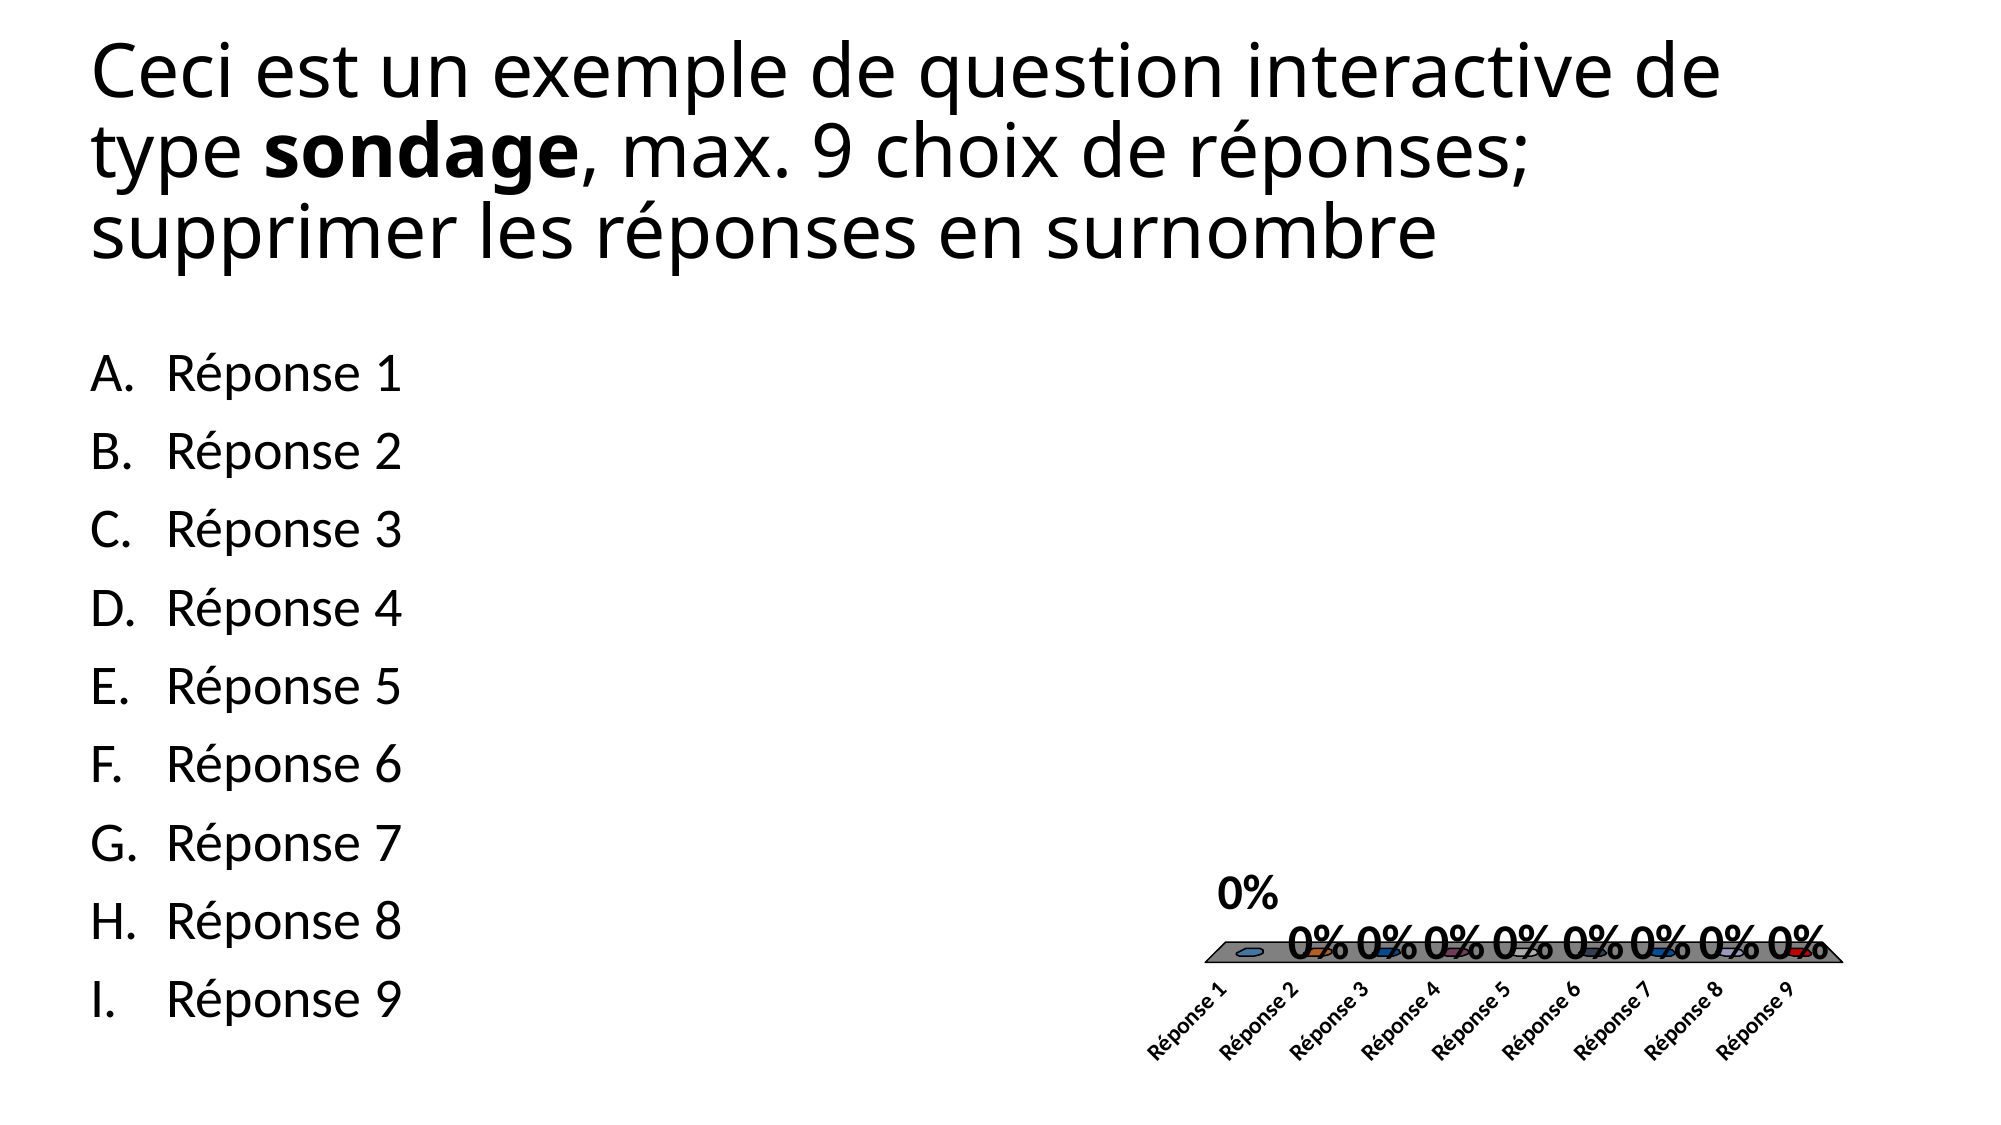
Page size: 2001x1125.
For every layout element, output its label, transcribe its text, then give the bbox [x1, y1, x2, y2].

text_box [989, 262, 1990, 1107]
list Réponse 1 Réponse 2 Réponse 3 Réponse 4 Réponse 5 Réponse 6 Réponse 7 Réponse 8 Réponse 9 [75, 327, 989, 1042]
title Ceci est un exemple de question interactive de type sondage, max. 9 choix de réponses; supprimer les réponses en surnombre [75, 45, 1800, 263]
